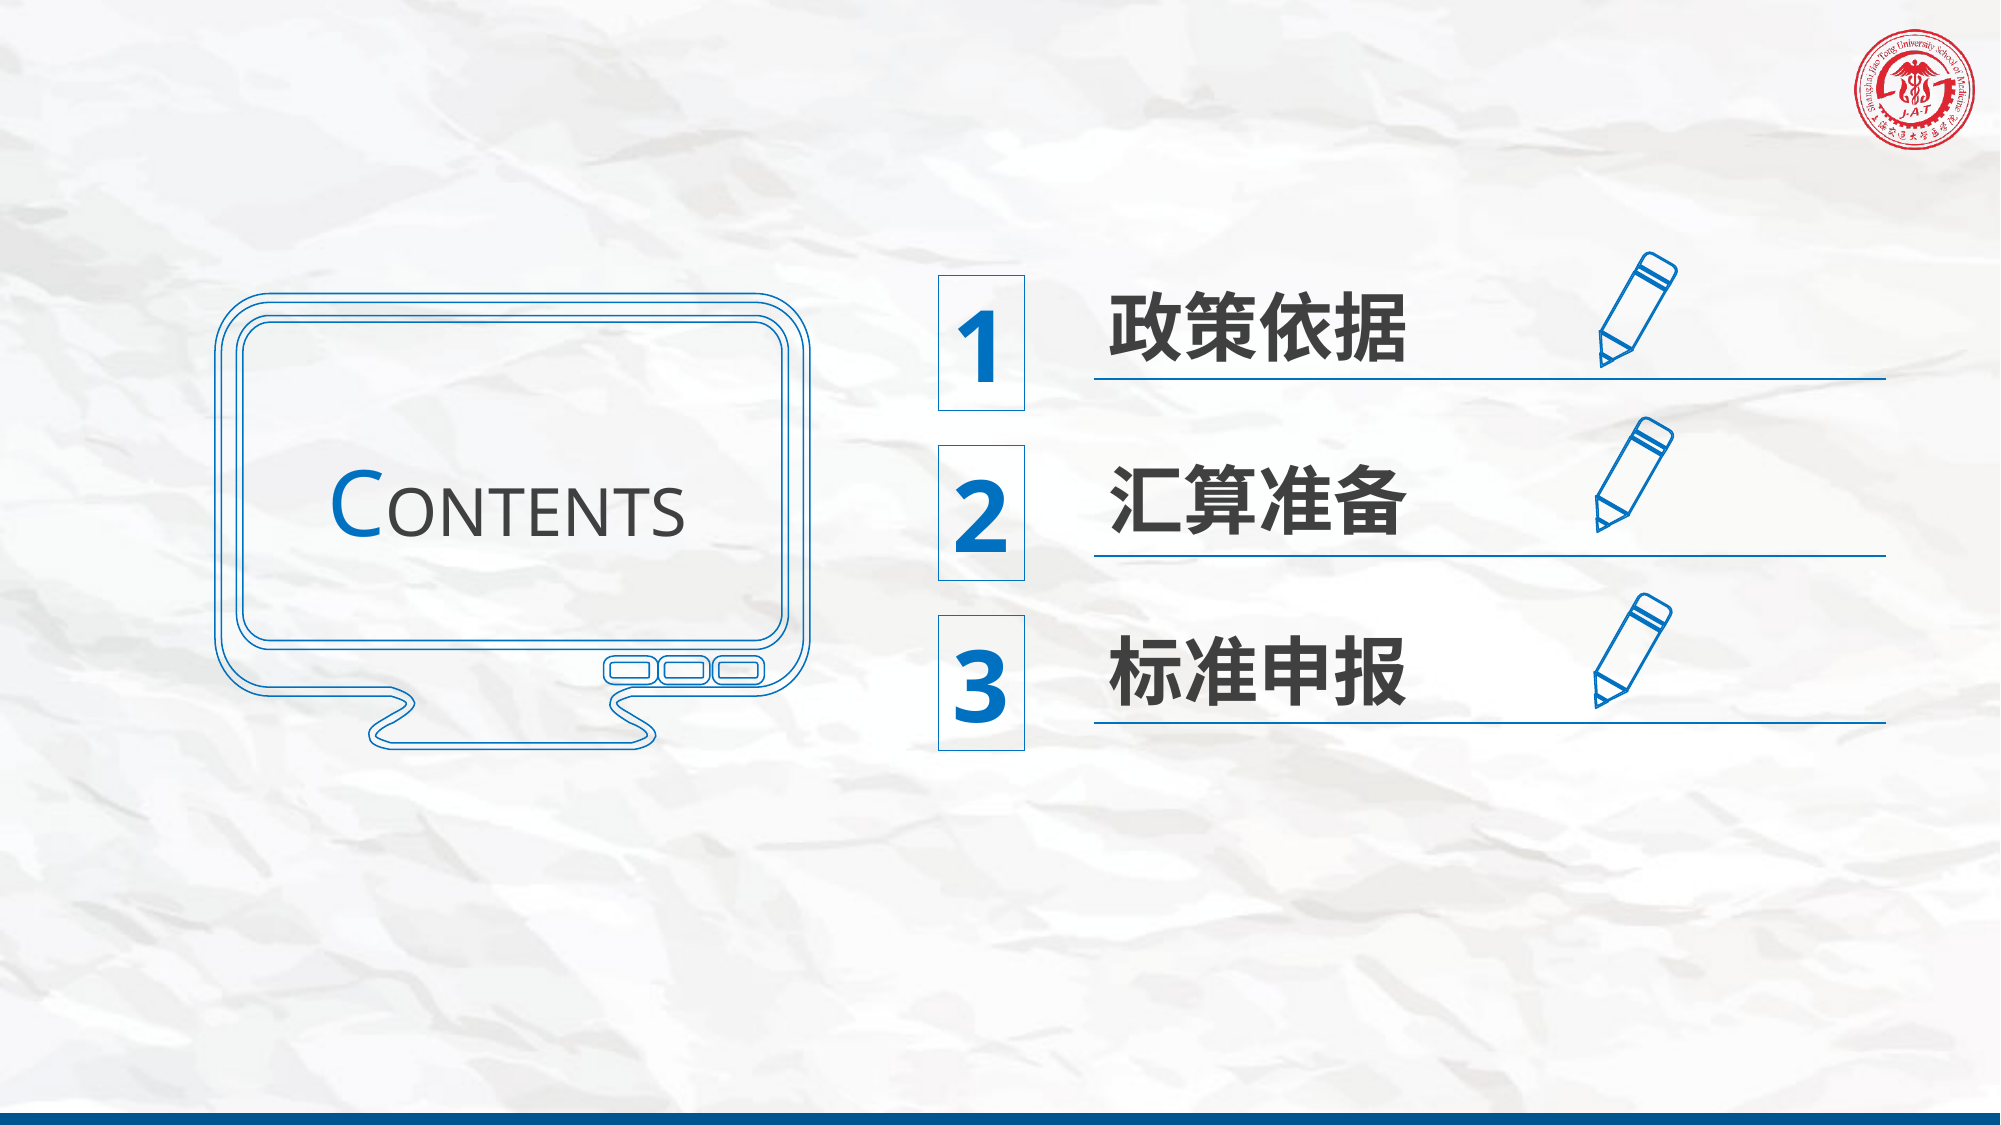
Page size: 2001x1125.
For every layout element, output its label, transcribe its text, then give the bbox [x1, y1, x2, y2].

text_box 1 [938, 275, 1025, 411]
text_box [1595, 417, 1675, 533]
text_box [1093, 617, 1886, 724]
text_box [214, 293, 810, 750]
text_box 3 [938, 615, 1025, 751]
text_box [1594, 593, 1673, 709]
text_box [1093, 446, 1886, 556]
text_box 2 [938, 445, 1025, 581]
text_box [1093, 273, 1886, 380]
picture [0, 0, 2000, 1113]
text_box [1599, 252, 1679, 368]
